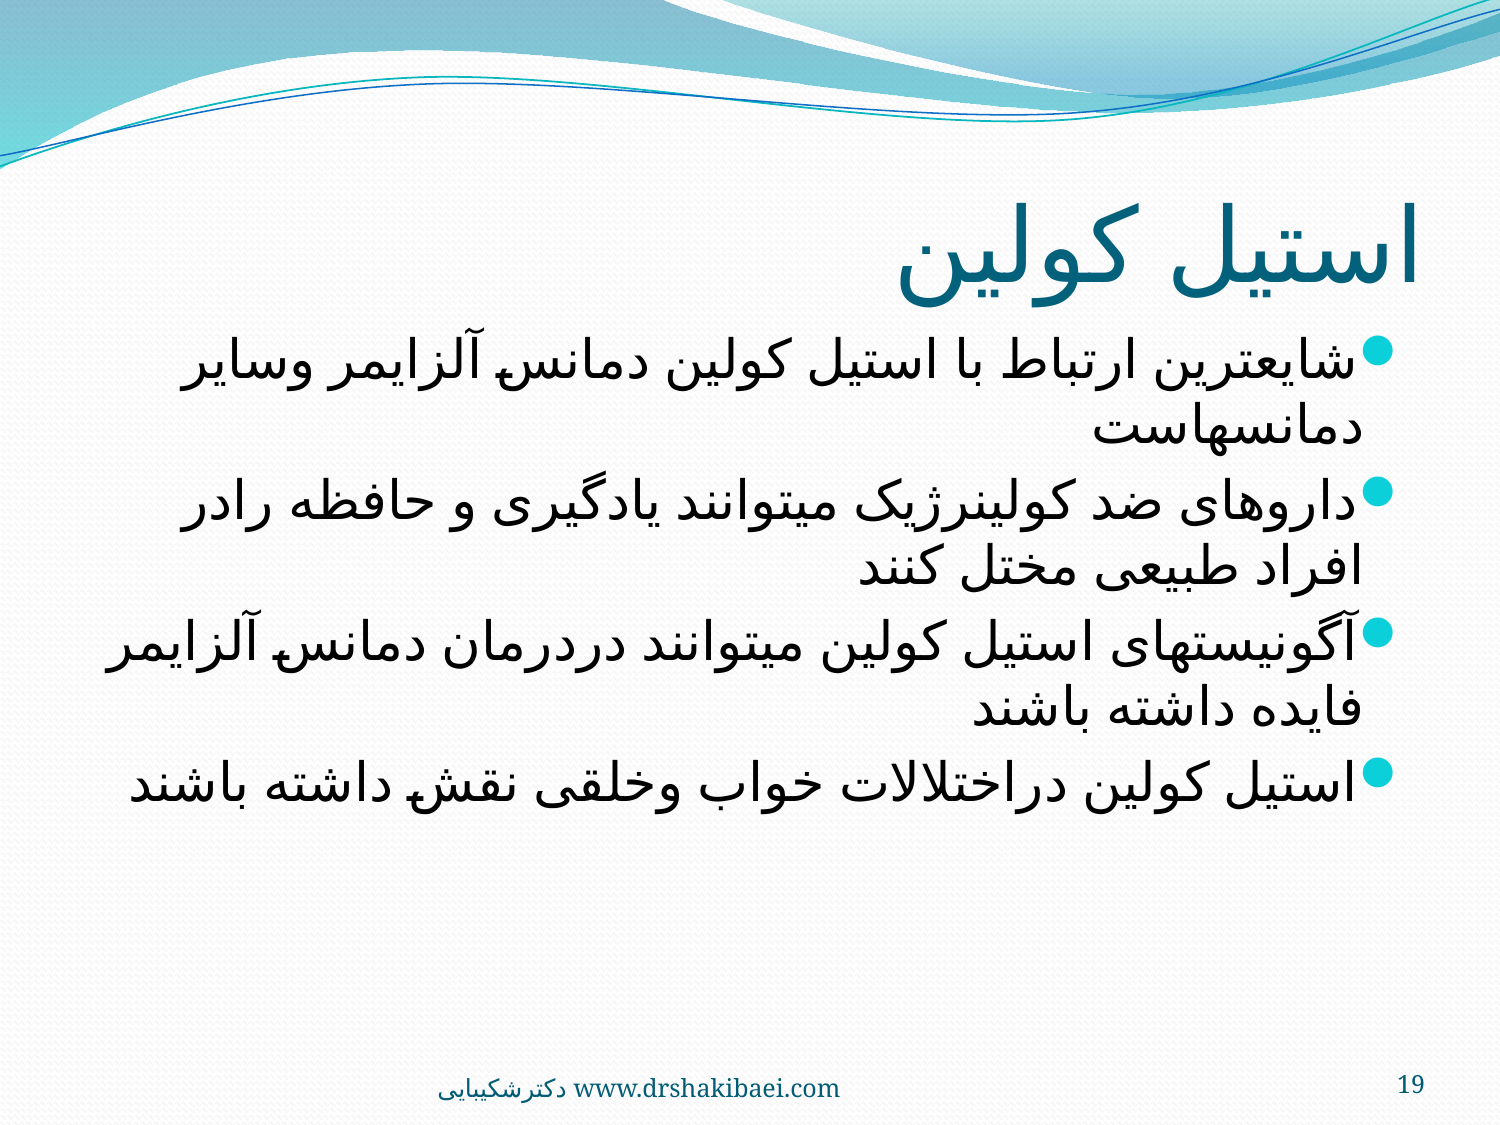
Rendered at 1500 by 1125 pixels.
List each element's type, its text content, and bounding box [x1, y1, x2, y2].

footer دکترشکیبایی www.drshakibaei.com [437, 1042, 988, 1103]
slide_number 19 [1299, 1042, 1425, 1103]
title استیل کولین [75, 115, 1425, 303]
list شایعترین ارتباط با استیل کولین دمانس آلزایمر وسایر دمانسهاست داروهای ضد کولینرژیک میتوانند یادگیری و حافظه رادر افراد طبیعی مختل کنند آگونیستهای استیل کولین میتوانند دردرمان دمانس آلزایمر فایده داشته باشند استیل کولین دراختلالات خواب وخلقی نقش داشته باشند [75, 317, 1425, 1038]
